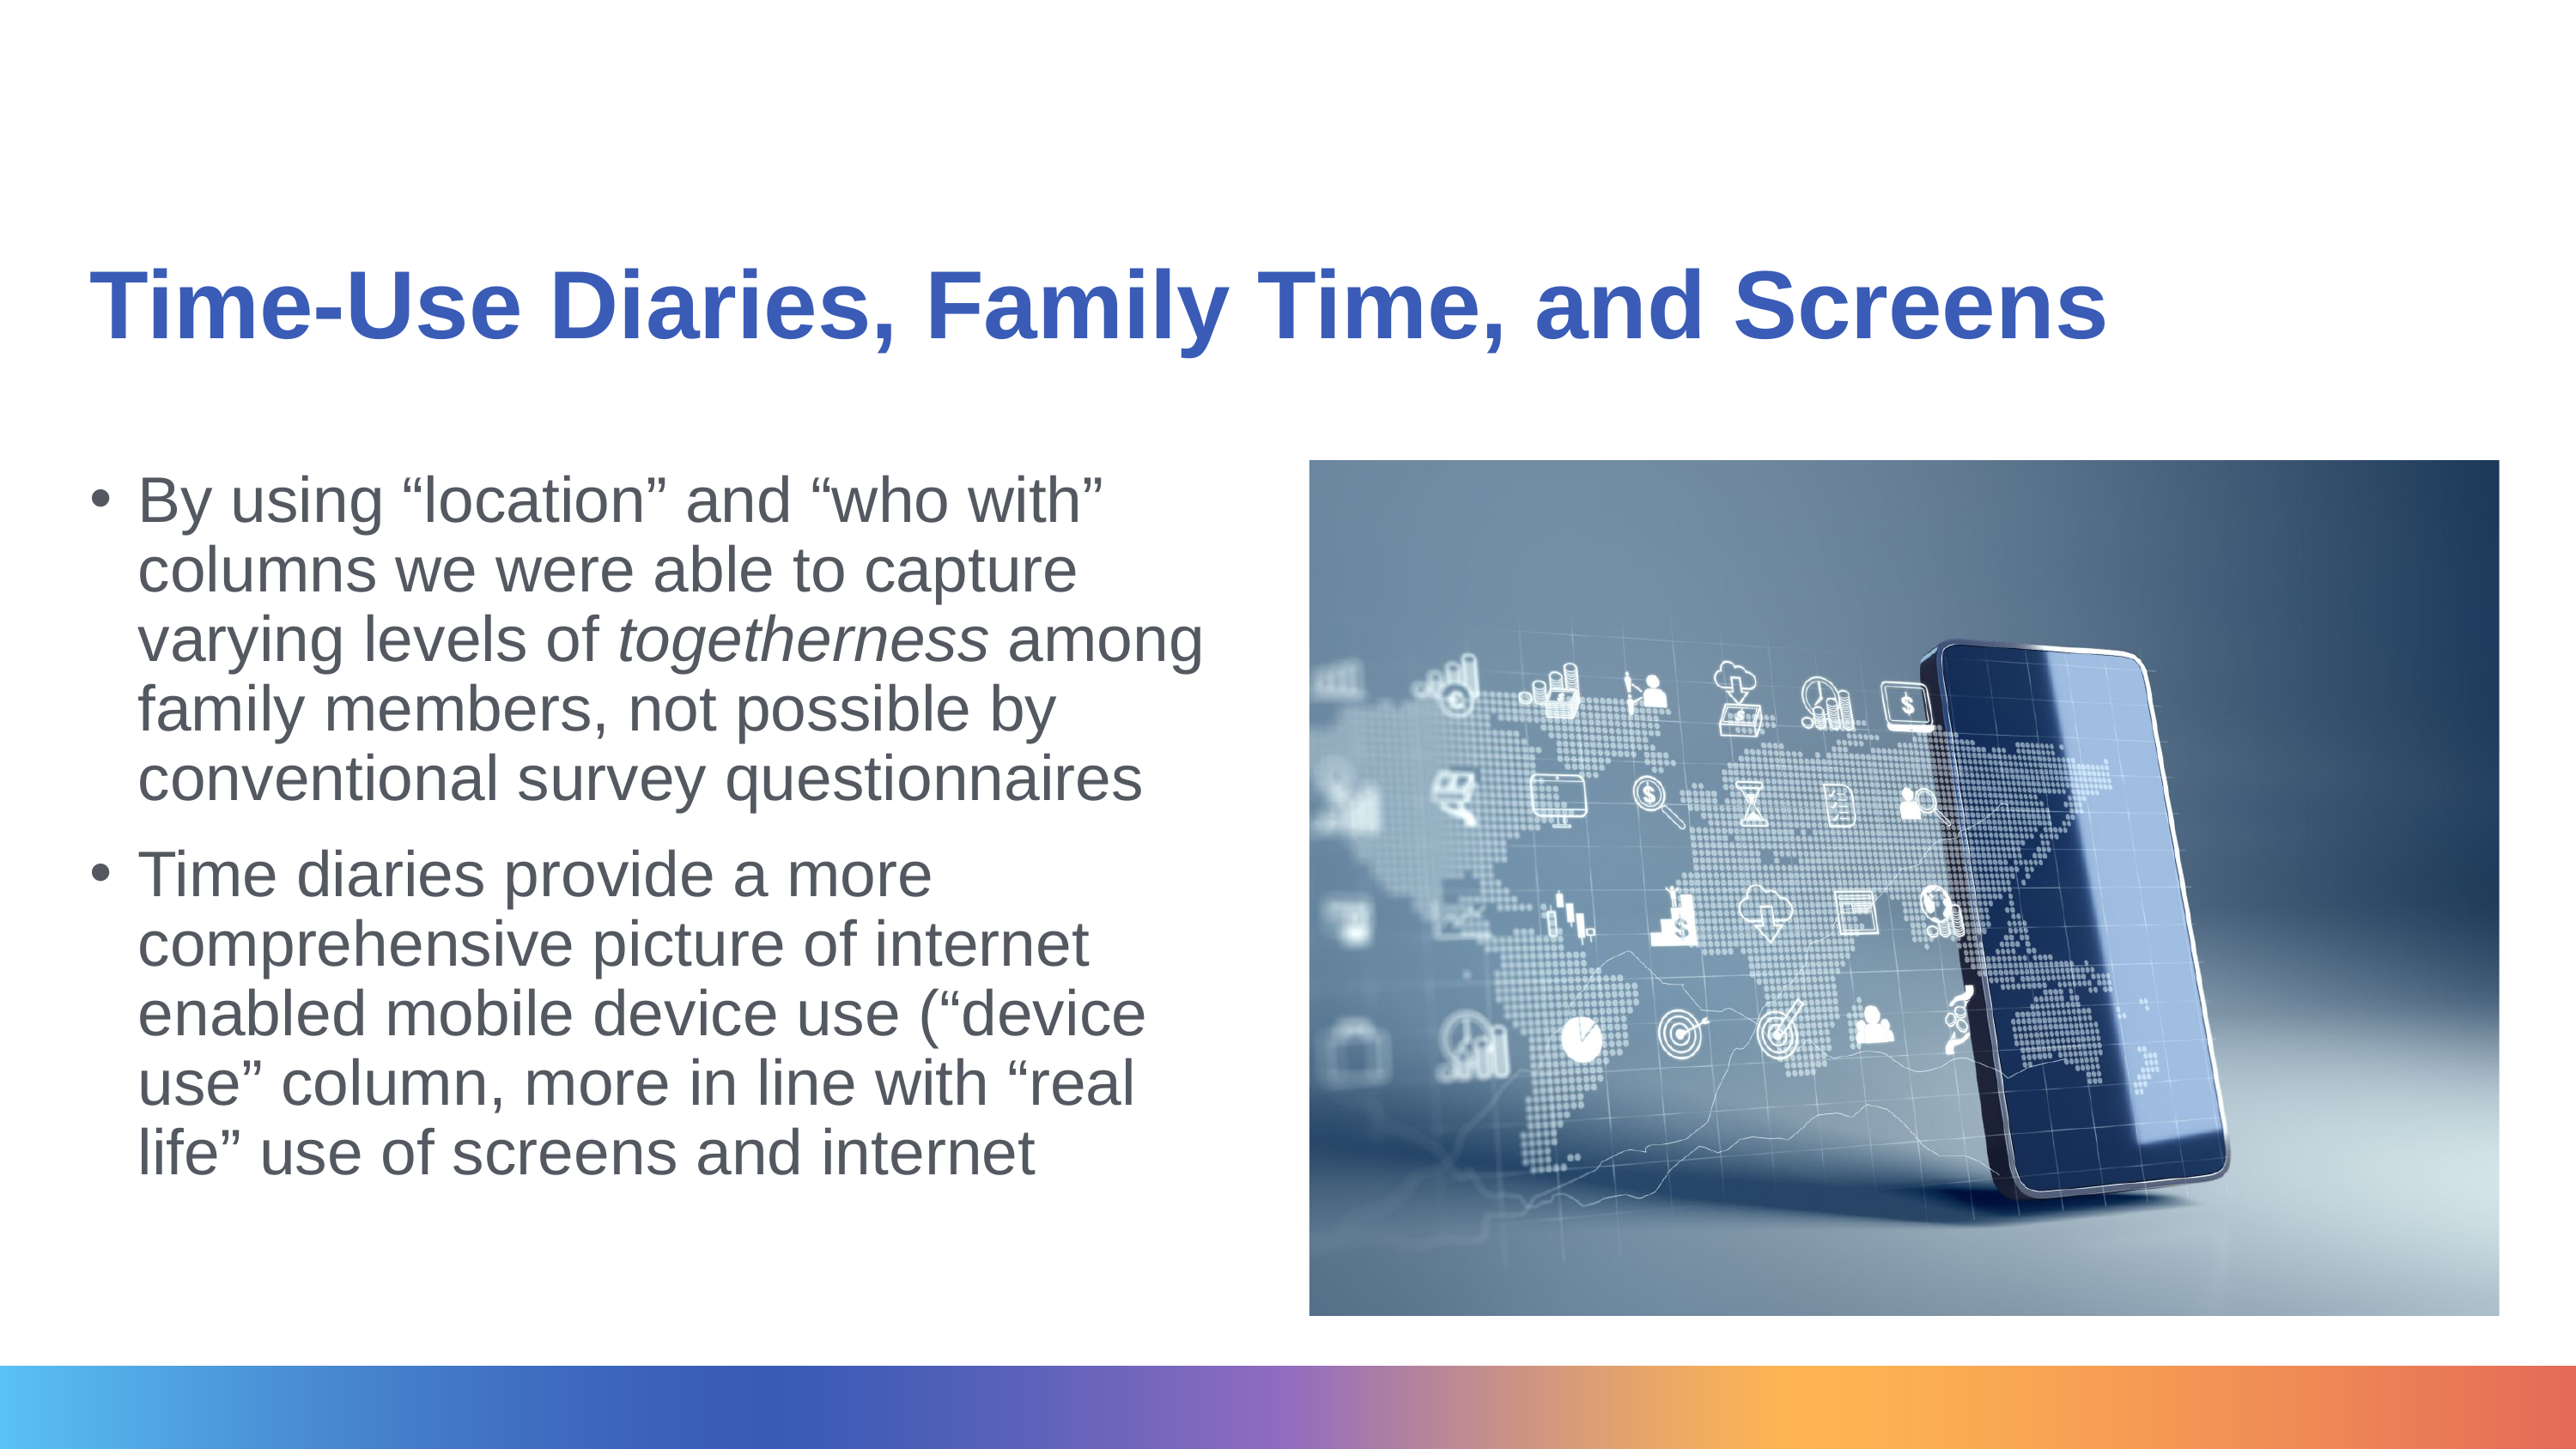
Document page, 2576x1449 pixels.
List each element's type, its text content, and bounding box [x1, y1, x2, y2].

picture [0, 1366, 2576, 1449]
picture [1309, 460, 2500, 1316]
title Time-Use Diaries, Family Time, and Screens [76, 204, 2500, 410]
list By using “location” and “who with” columns we were able to capture varying levels of togetherness among family members, not possible by conventional survey questionnaires Time diaries provide a more comprehensive picture of internet enabled mobile device use (“device use” column, more in line with “real life” use of screens and internet [76, 460, 1264, 1316]
